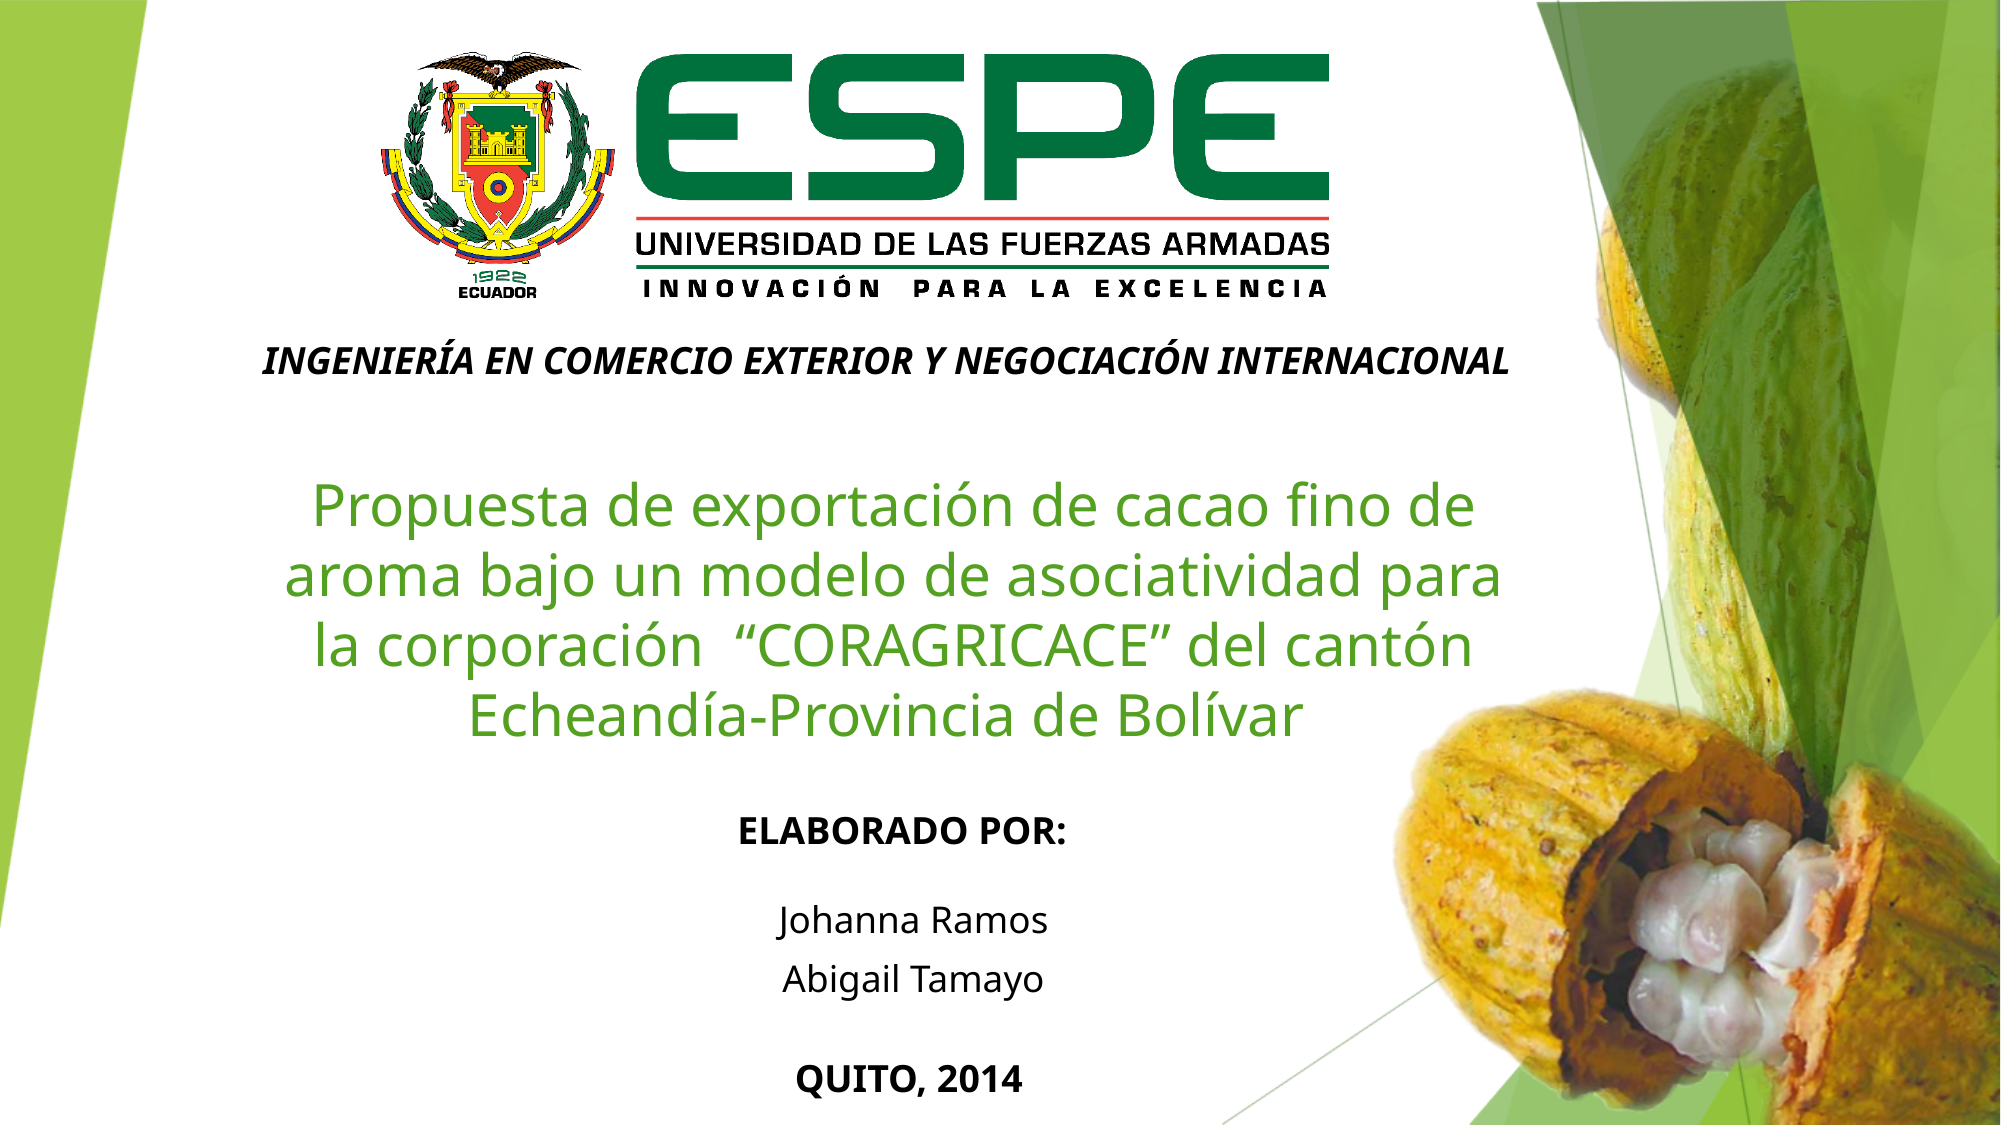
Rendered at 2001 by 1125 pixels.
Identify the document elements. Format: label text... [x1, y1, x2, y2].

text_box Johanna Ramos Abigail Tamayo [719, 888, 1109, 1010]
picture [0, 0, 2001, 1125]
text_box INGENIERÍA EN COMERCIO EXTERIOR Y NEGOCIACIÓN INTERNACIONAL [180, 307, 1594, 390]
text_box QUITO, 2014 [780, 1047, 1038, 1108]
text_box ELABORADO POR: [722, 799, 1083, 859]
text_box Propuesta de exportación de cacao fino de aroma bajo un modelo de asociatividad para la corporación “CORAGRICACE” del cantón Echeandía-Provincia de Bolívar [256, 461, 1531, 732]
